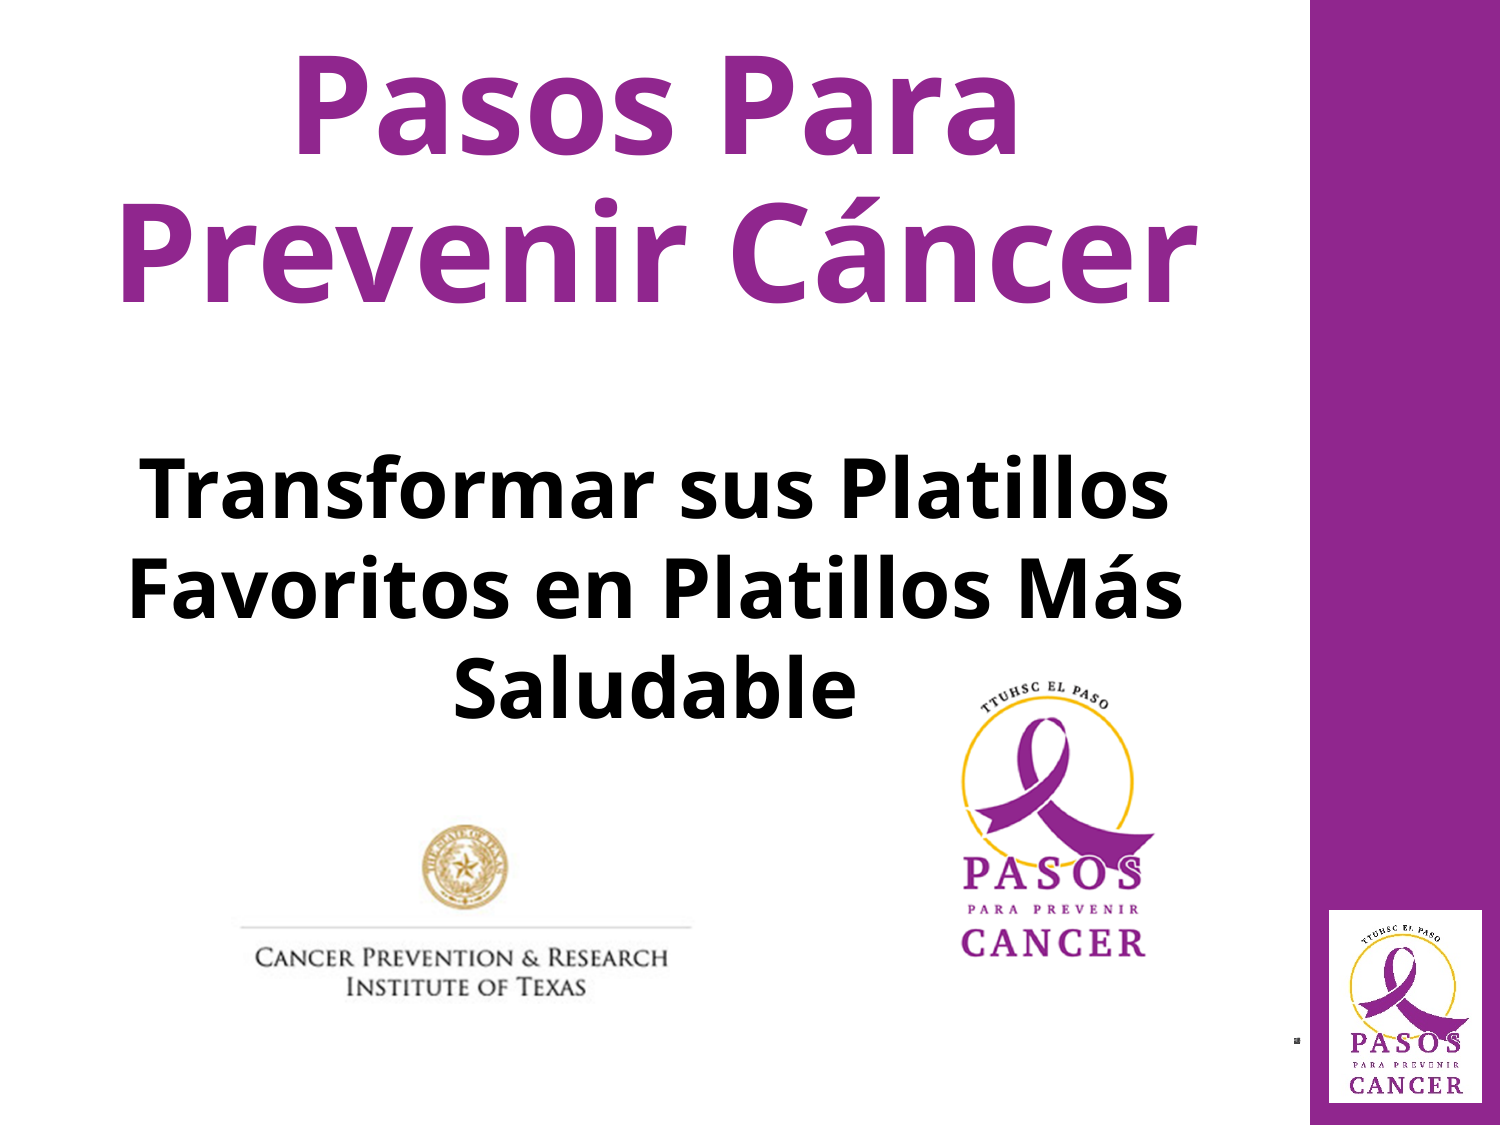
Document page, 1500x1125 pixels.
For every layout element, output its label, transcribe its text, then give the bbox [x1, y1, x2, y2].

picture [231, 753, 701, 1066]
picture [927, 656, 1178, 1017]
picture [1293, 1037, 1301, 1045]
text_box Pasos Para Prevenir Cáncer [0, 29, 1313, 339]
picture [1328, 909, 1483, 1103]
text_box Transformar sus Platillos Favoritos en Platillos Más Saludable [0, 427, 1311, 743]
text_box [1310, 0, 1500, 1125]
